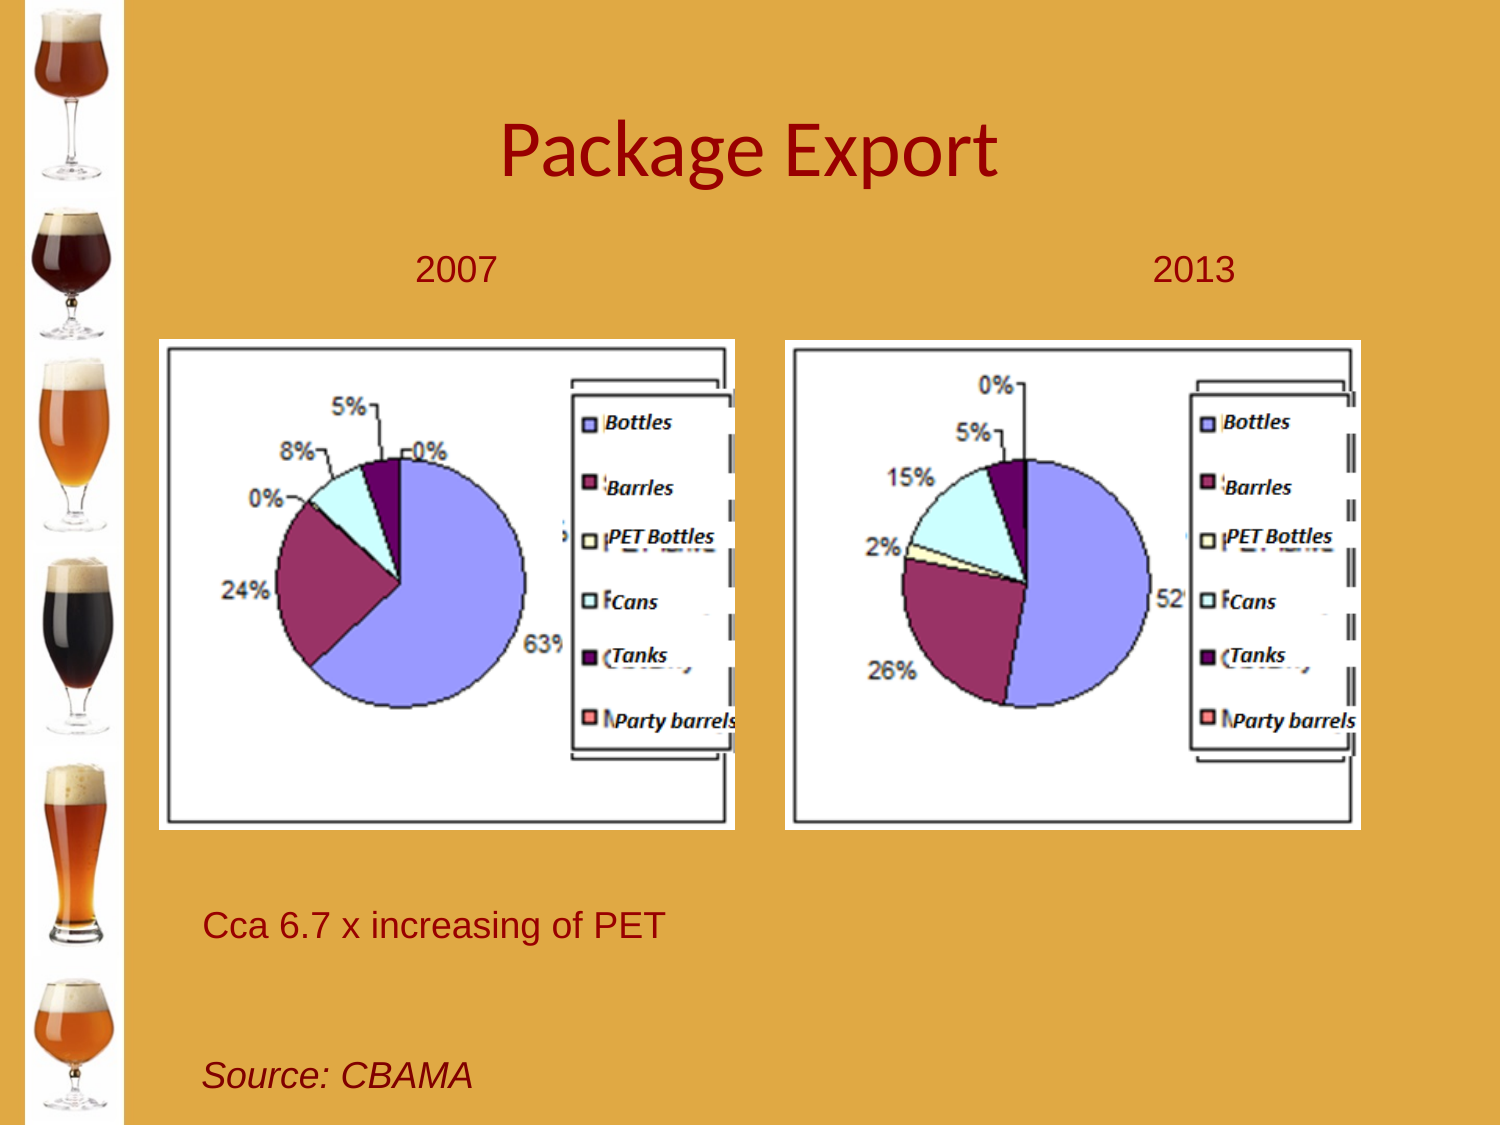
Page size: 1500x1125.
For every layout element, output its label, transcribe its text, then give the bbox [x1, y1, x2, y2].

picture [0, 0, 1500, 1125]
text_box Source: CBAMA [186, 1043, 490, 1104]
text_box 2013 [1137, 237, 1251, 298]
text_box 2007 [400, 237, 514, 298]
text_box Cca 6.7 x increasing of PET [187, 893, 682, 954]
title Package Export [75, 50, 1425, 238]
